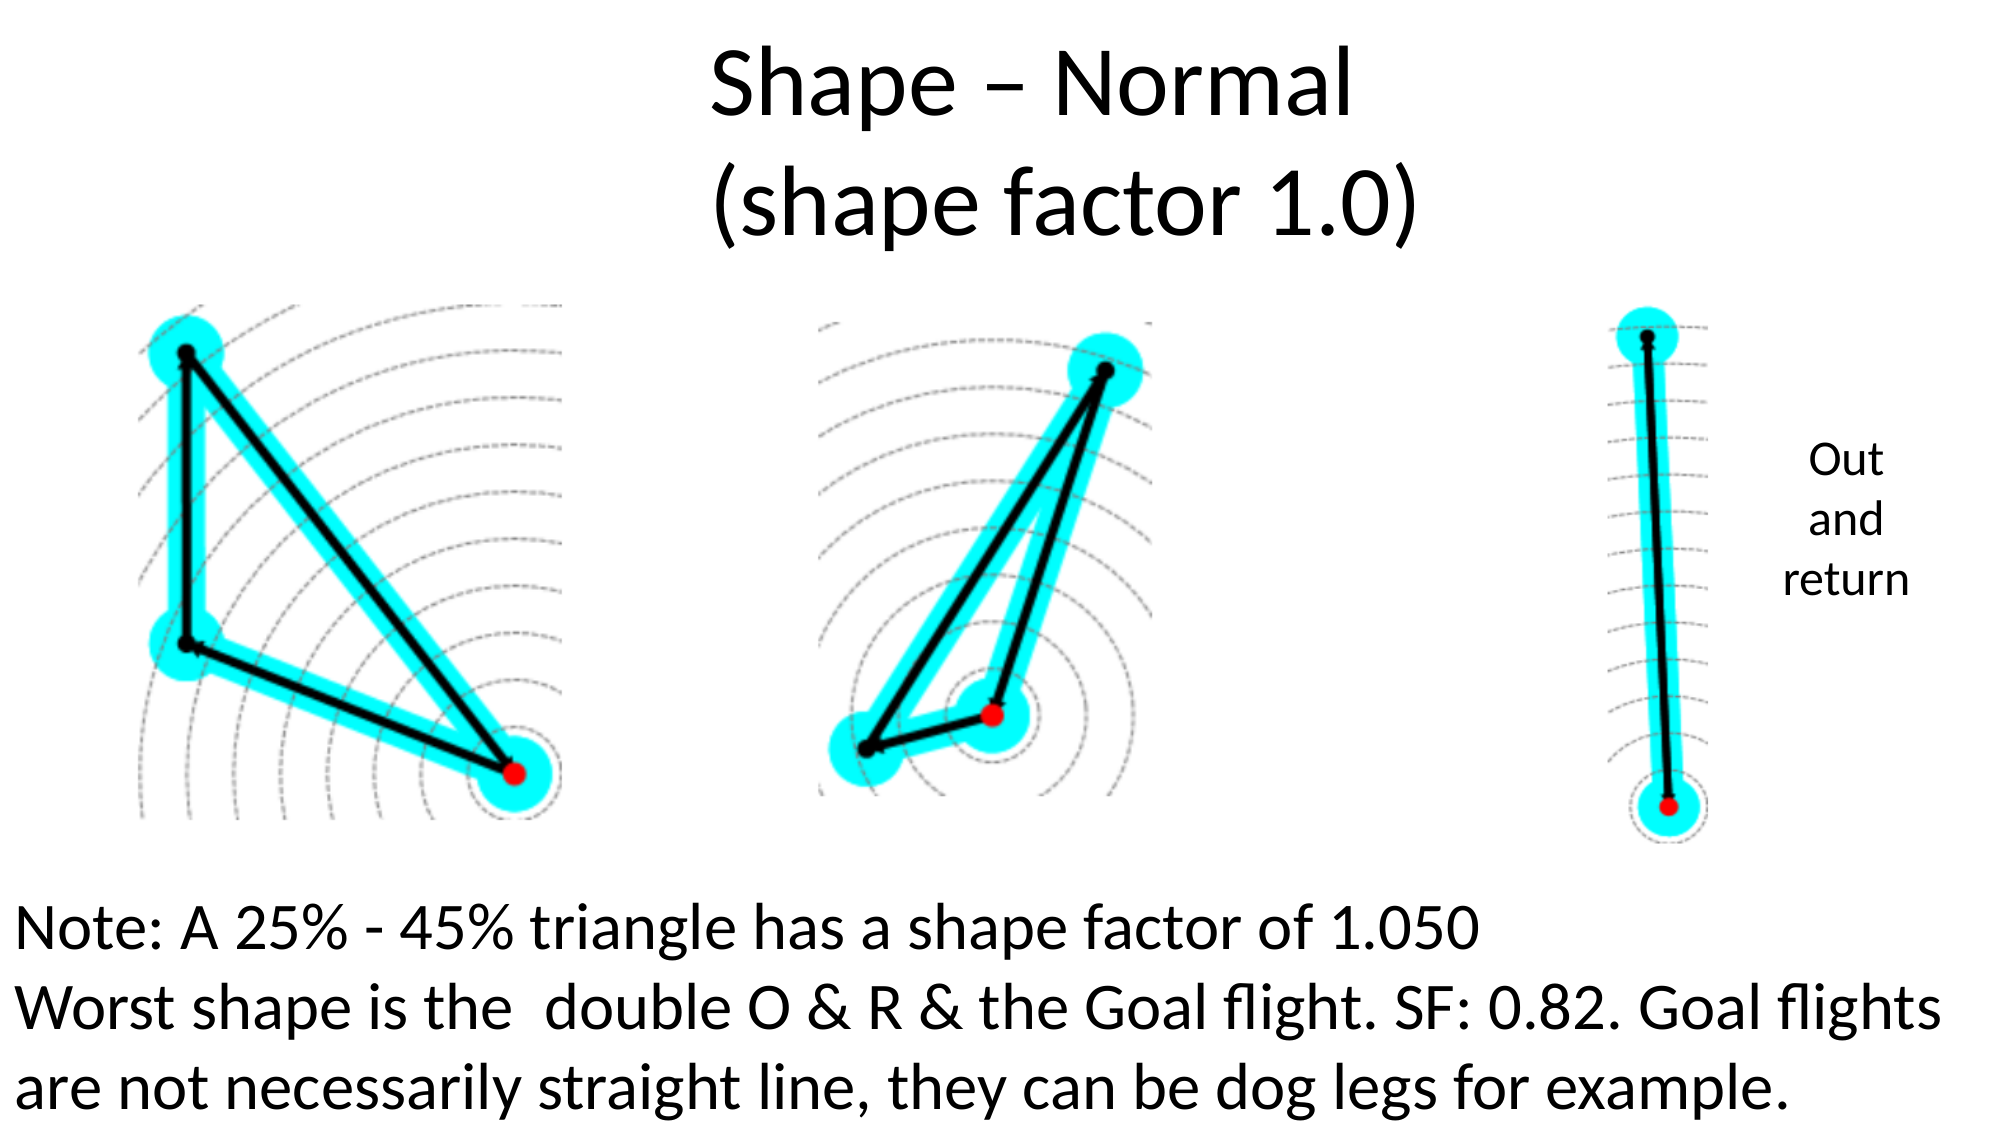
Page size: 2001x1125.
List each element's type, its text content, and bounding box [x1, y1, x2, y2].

picture [795, 302, 1273, 823]
picture [1528, 274, 1793, 851]
picture [92, 275, 695, 850]
text_box Out and return [1793, 418, 1930, 614]
text_box Note: A 25% - 45% triangle has a shape factor of 1.050 Worst shape is the double O & R & the Goal flight. SF: 0.82. Goal flights are not necessarily straight line, they can be dog legs for example. [0, 875, 2000, 1125]
text_box Shape – Normal (shape factor 1.0) [694, 7, 1492, 263]
